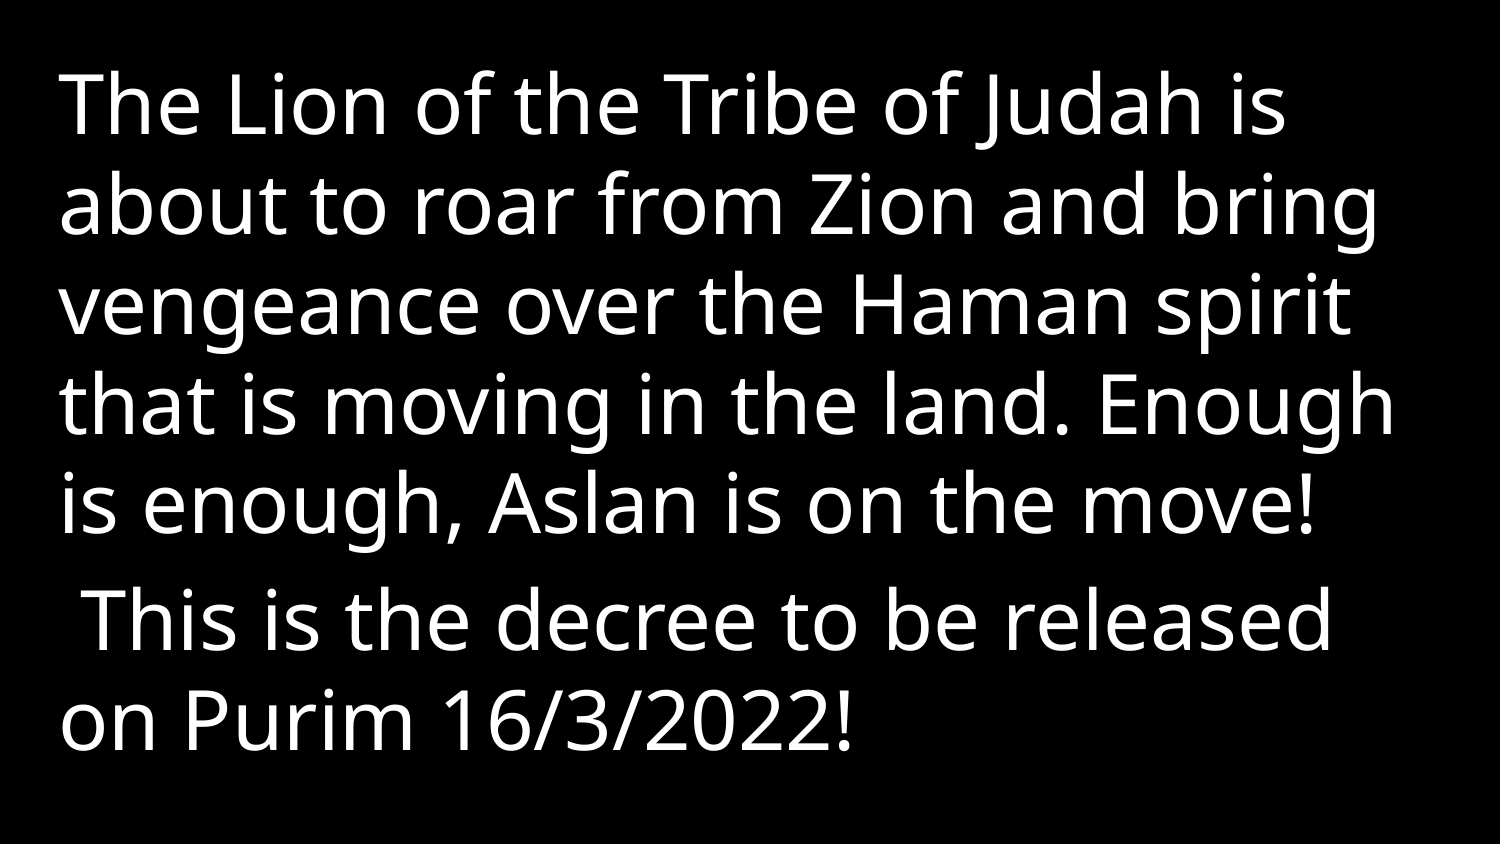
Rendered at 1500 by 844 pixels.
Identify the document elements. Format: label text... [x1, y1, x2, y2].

list The Lion of the Tribe of Judah is about to roar from Zion and bring vengeance over the Haman spirit that is moving in the land. Enough is enough, Aslan is on the move! This is the decree to be released on Purim 16/3/2022! [50, 46, 1425, 810]
